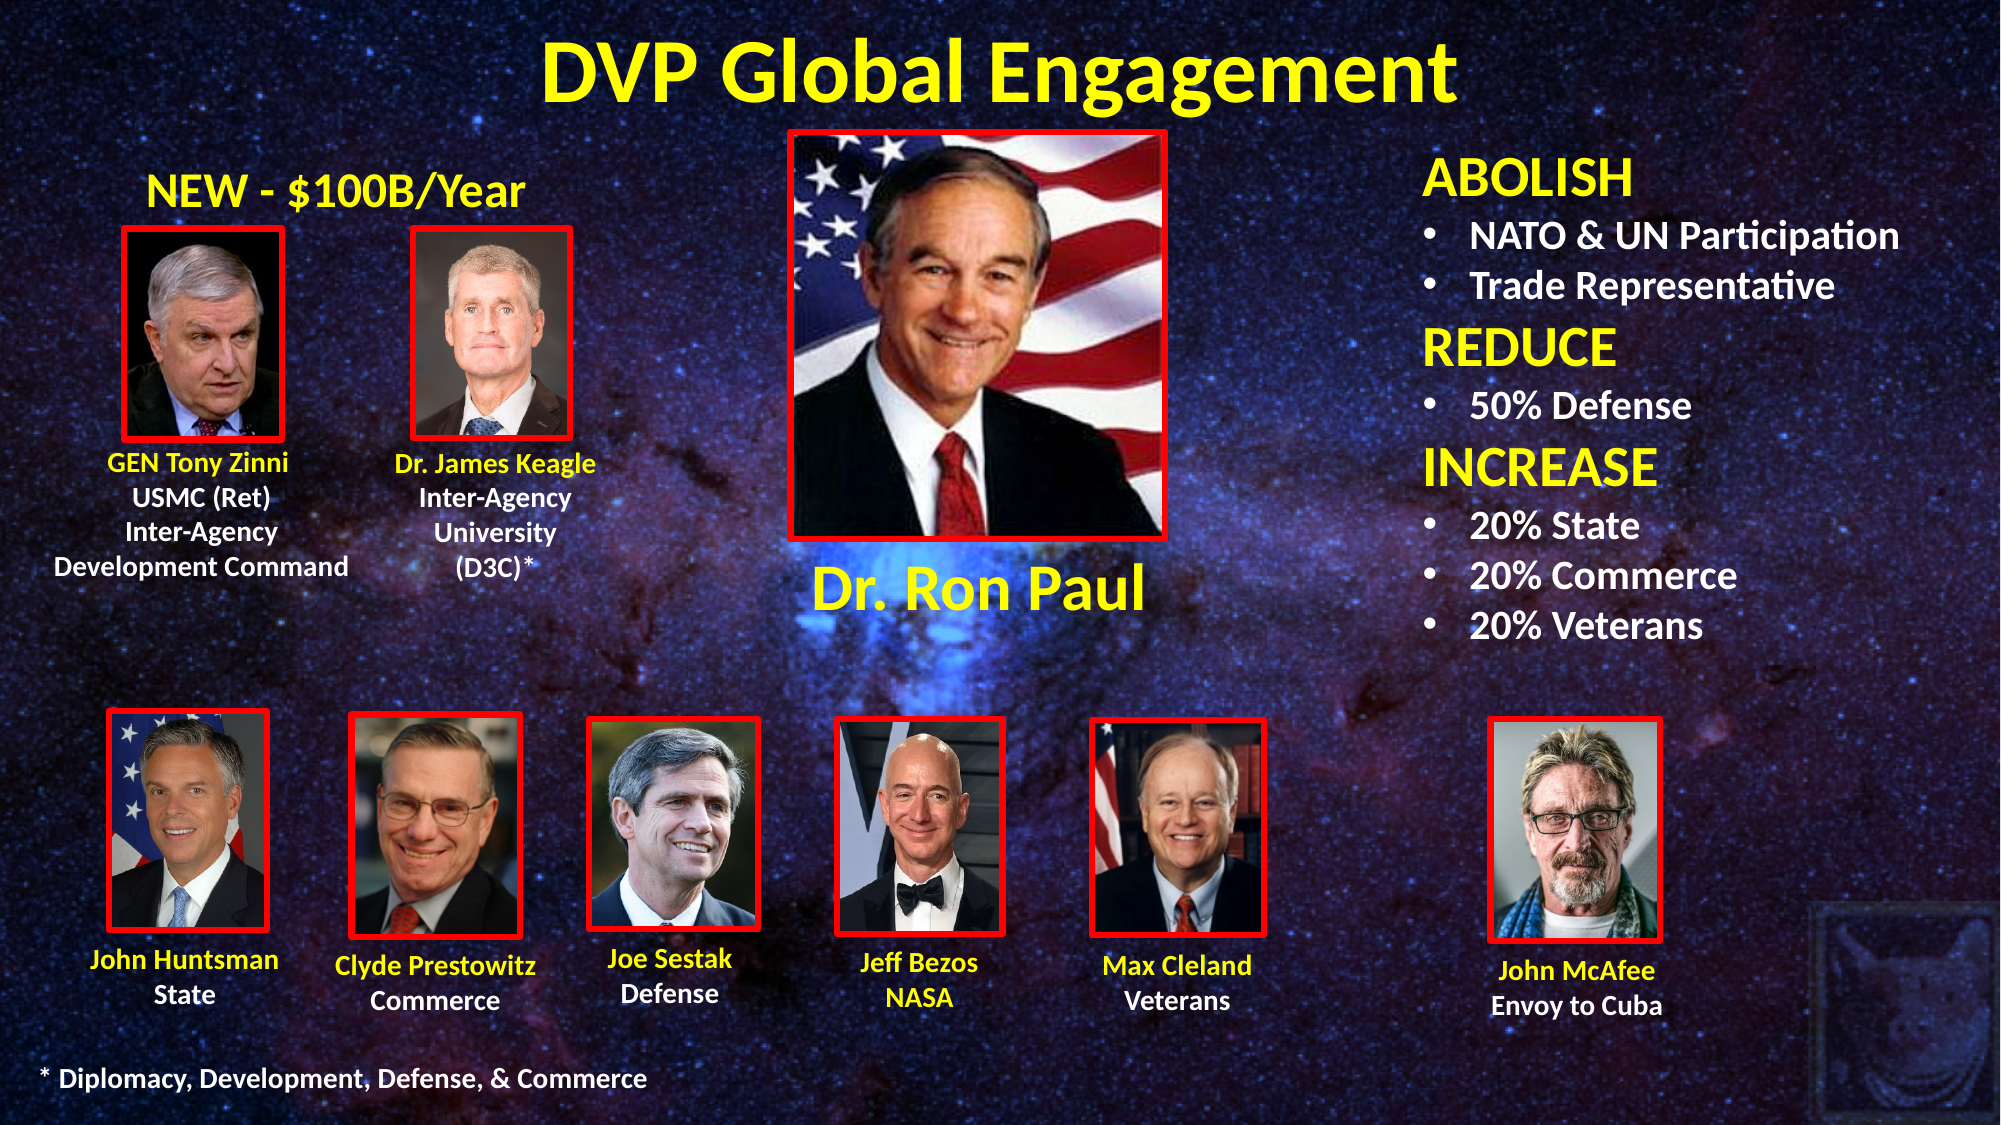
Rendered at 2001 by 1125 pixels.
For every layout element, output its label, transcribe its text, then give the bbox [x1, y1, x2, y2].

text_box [591, 722, 755, 1019]
text_box Dr. Ron Paul [796, 537, 1162, 631]
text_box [839, 722, 1000, 1019]
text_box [1086, 723, 1269, 1026]
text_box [1447, 722, 1708, 1030]
text_box * Diplomacy, Development, Defense, & Commerce [23, 1051, 687, 1102]
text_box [45, 713, 325, 1020]
picture [0, 0, 2001, 1125]
text_box ABOLISH NATO & UN Participation Trade Representative REDUCE 50% Defense INCREASE 20% State 20% Commerce 20% Veterans [1407, 130, 1937, 656]
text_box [319, 717, 553, 1026]
text_box NEW - $100B/Year [99, 150, 573, 225]
text_box DVP Global Engagement [0, 3, 2000, 128]
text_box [30, 231, 619, 594]
